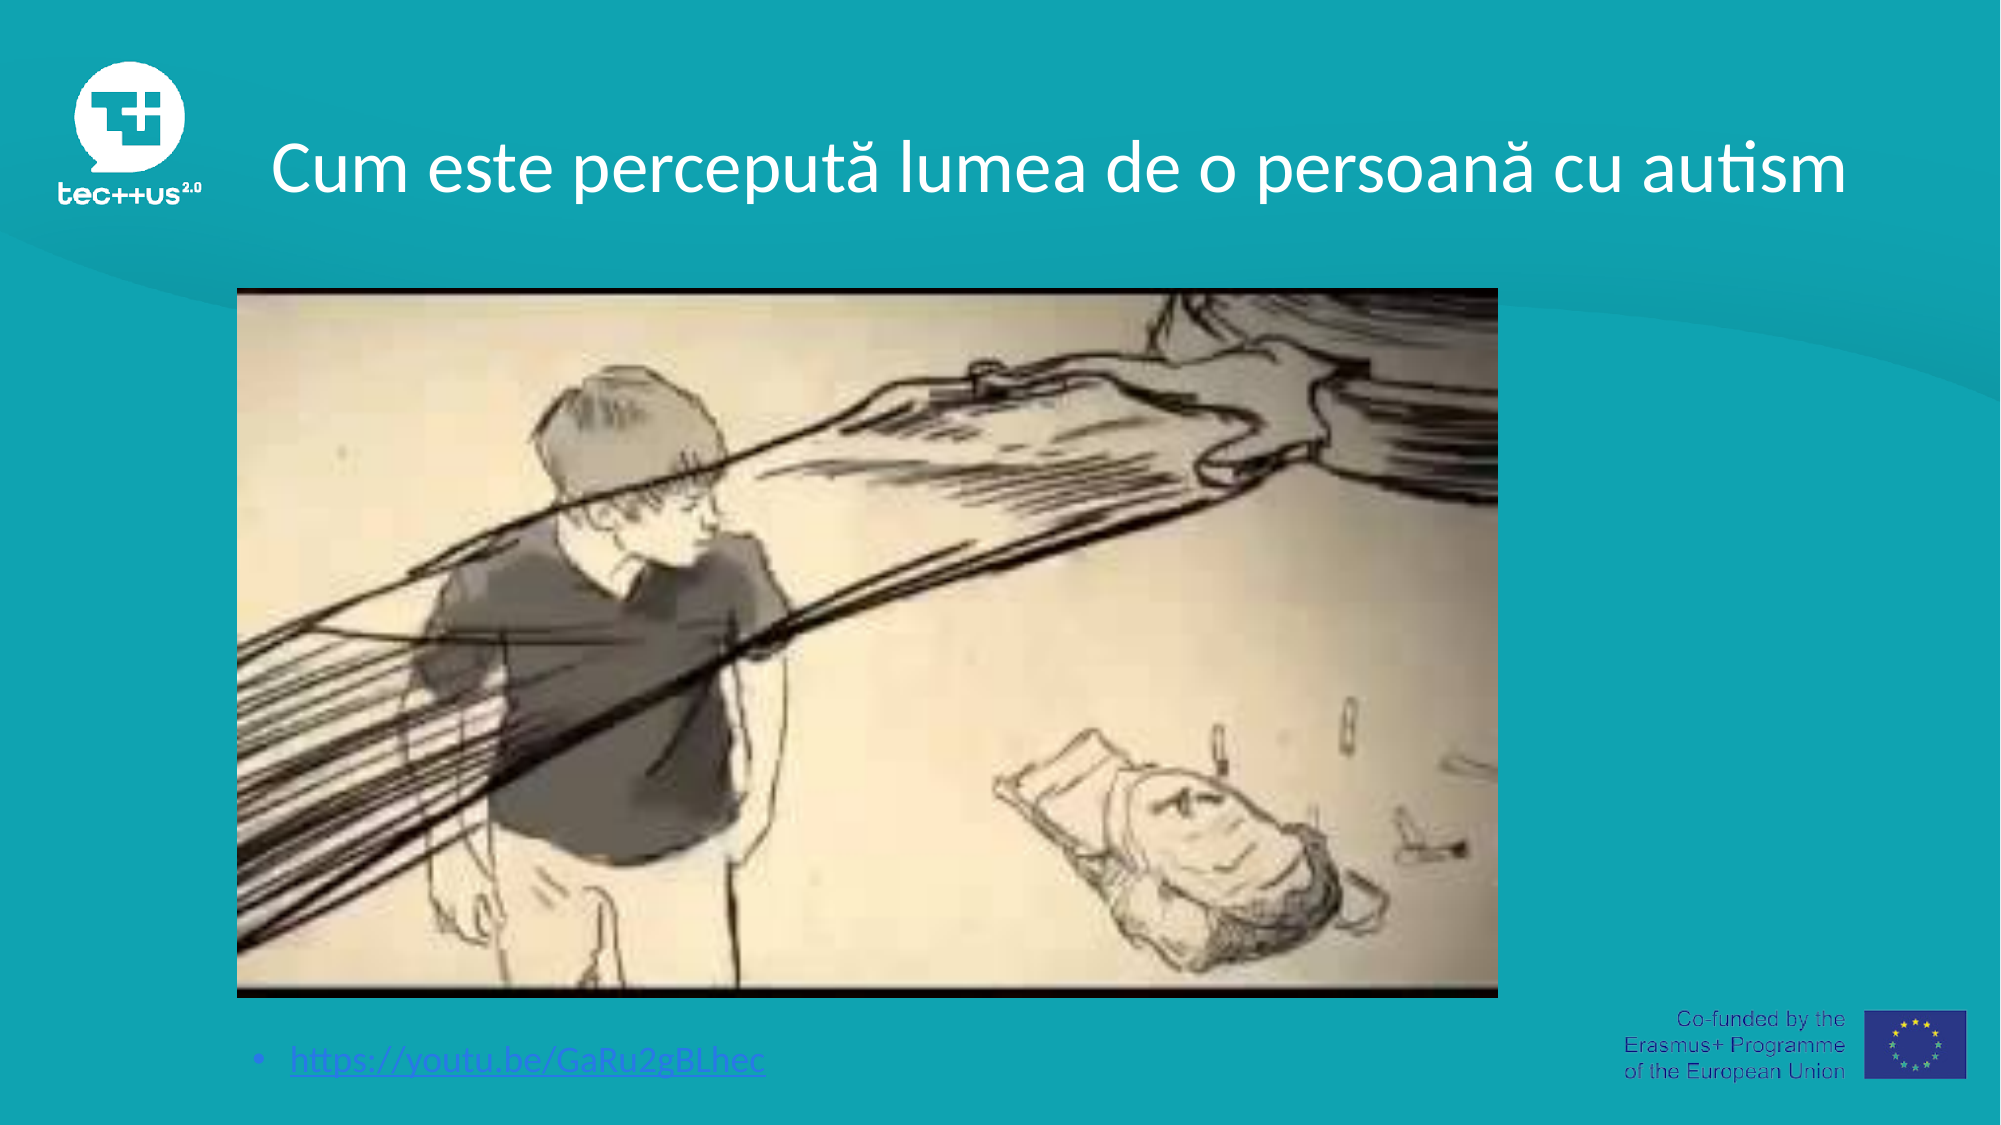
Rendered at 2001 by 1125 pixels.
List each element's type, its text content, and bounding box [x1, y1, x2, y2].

list https://youtu.be/GaRu2gBLhec [237, 1032, 1602, 1098]
picture [0, 0, 2001, 1125]
title Cum este percepută lumea de o persoană cu autism [255, 59, 1908, 278]
